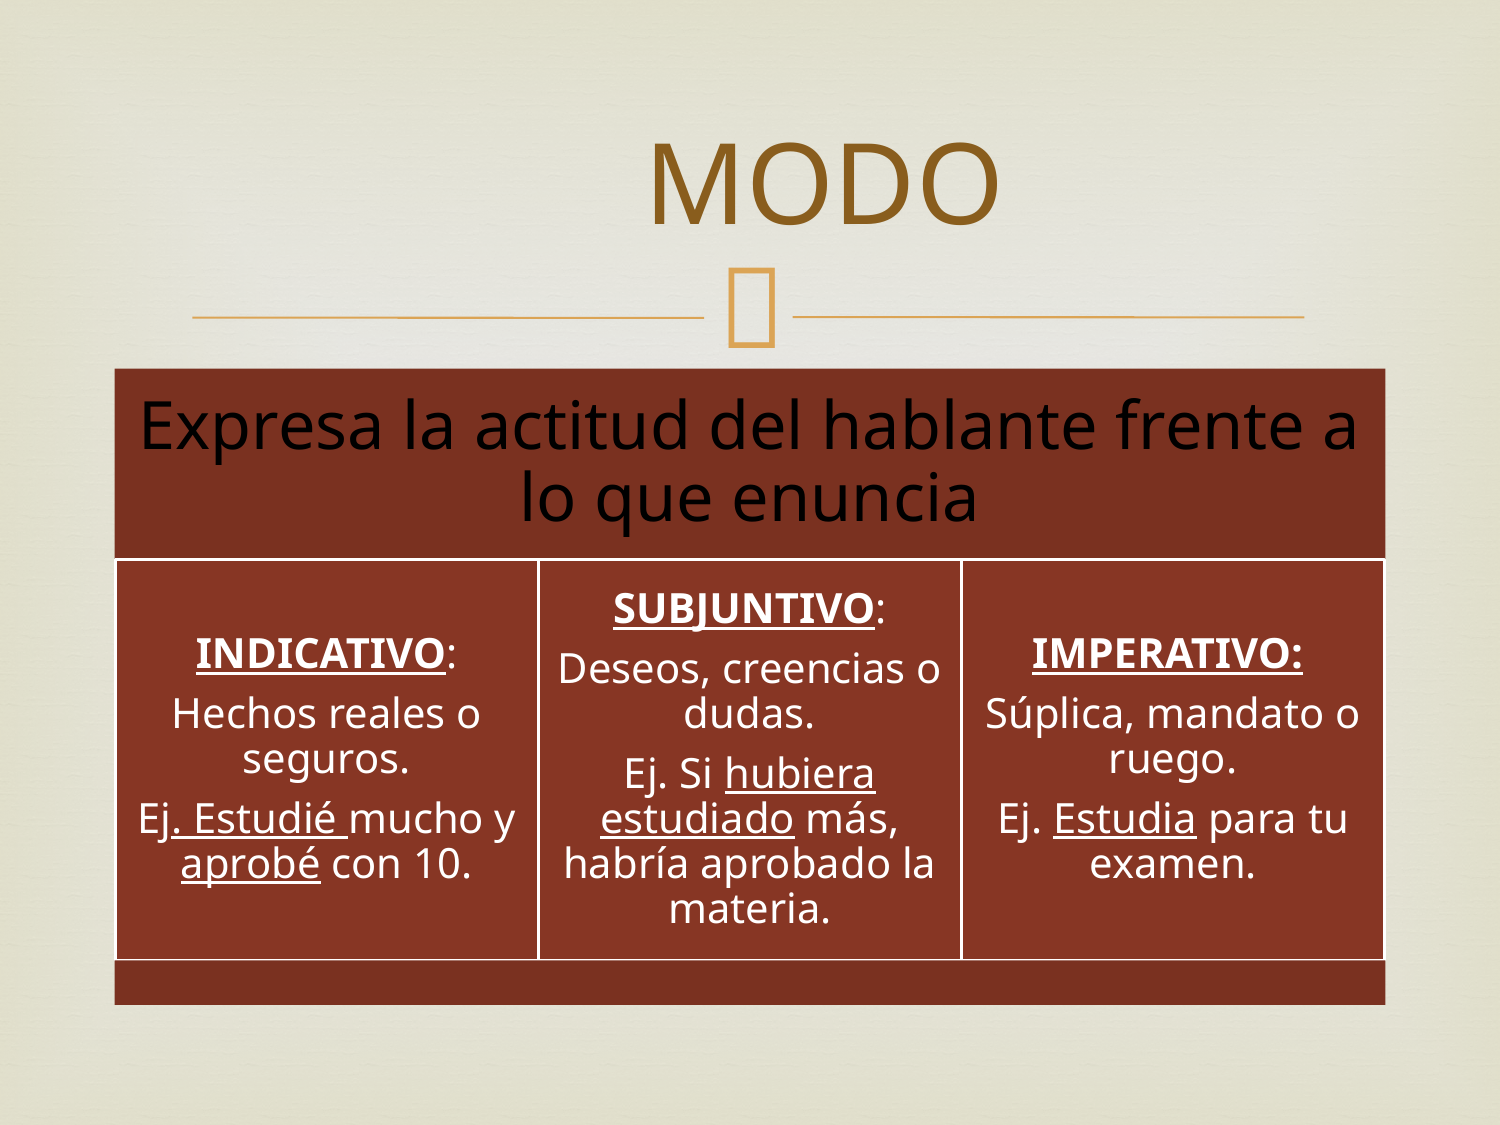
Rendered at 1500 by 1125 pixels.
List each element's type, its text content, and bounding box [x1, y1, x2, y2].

title MODO [112, 93, 1386, 267]
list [114, 368, 1386, 1006]
